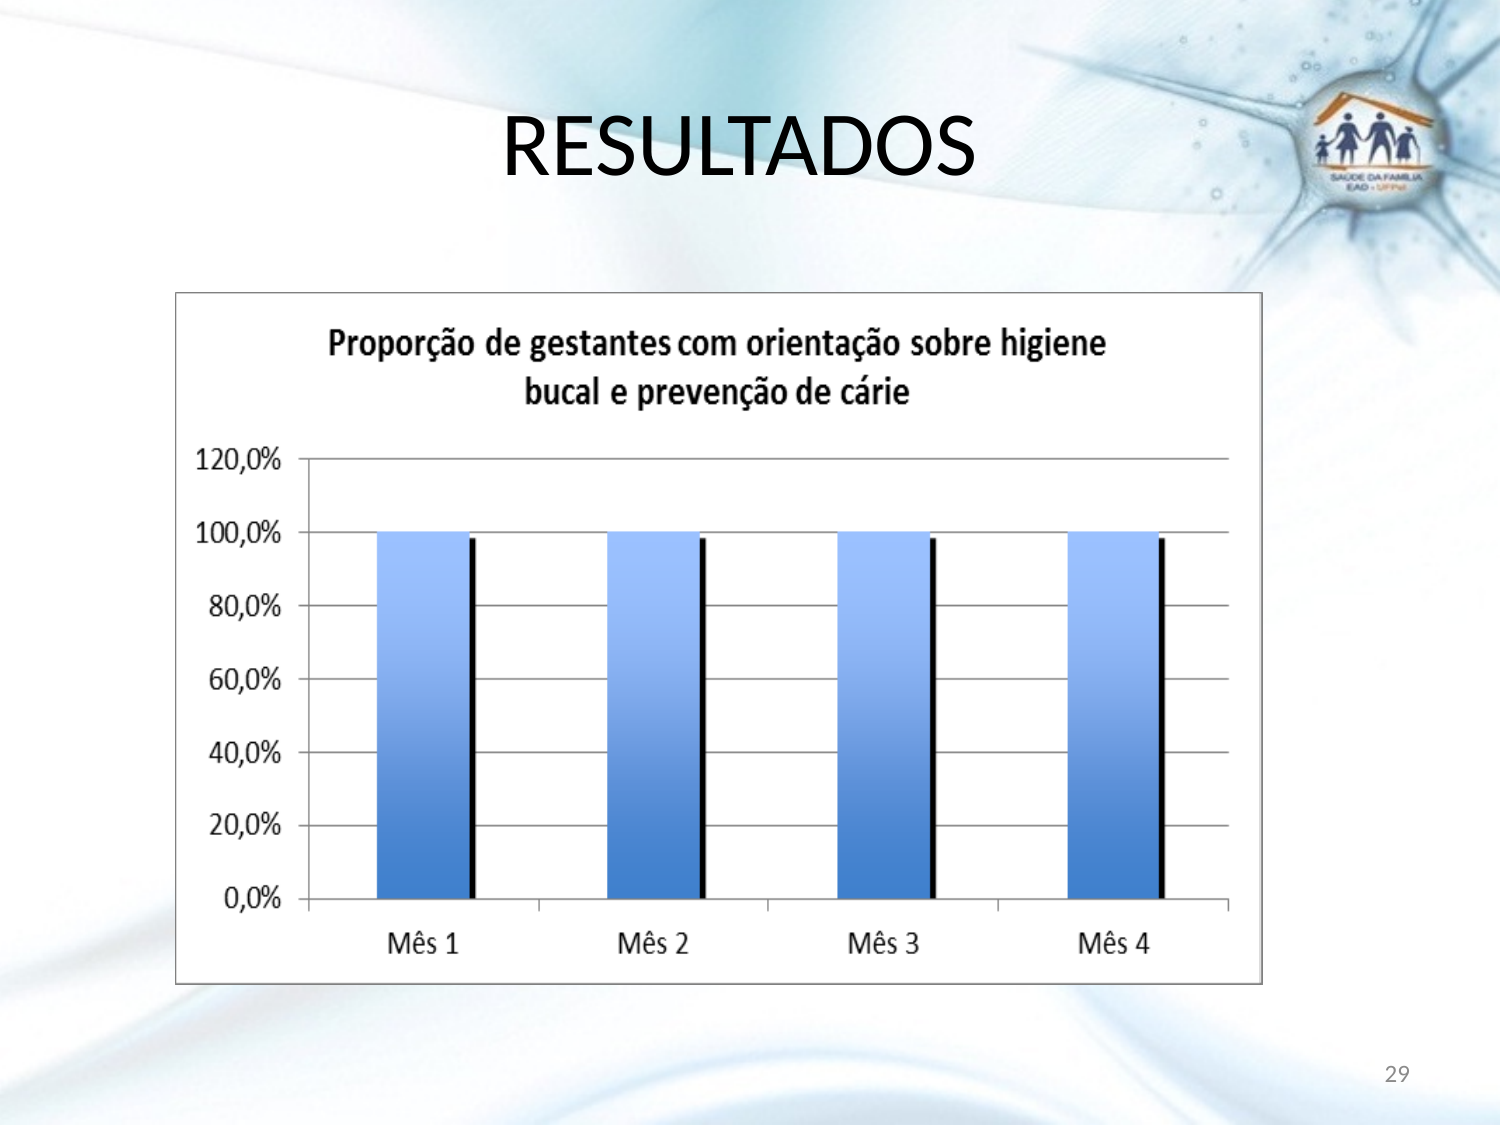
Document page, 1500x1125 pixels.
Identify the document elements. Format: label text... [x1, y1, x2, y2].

list [74, 262, 1426, 1006]
picture [0, 0, 1500, 1125]
title RESULTADOS [74, 44, 1426, 233]
slide_number 29 [1074, 1042, 1425, 1103]
